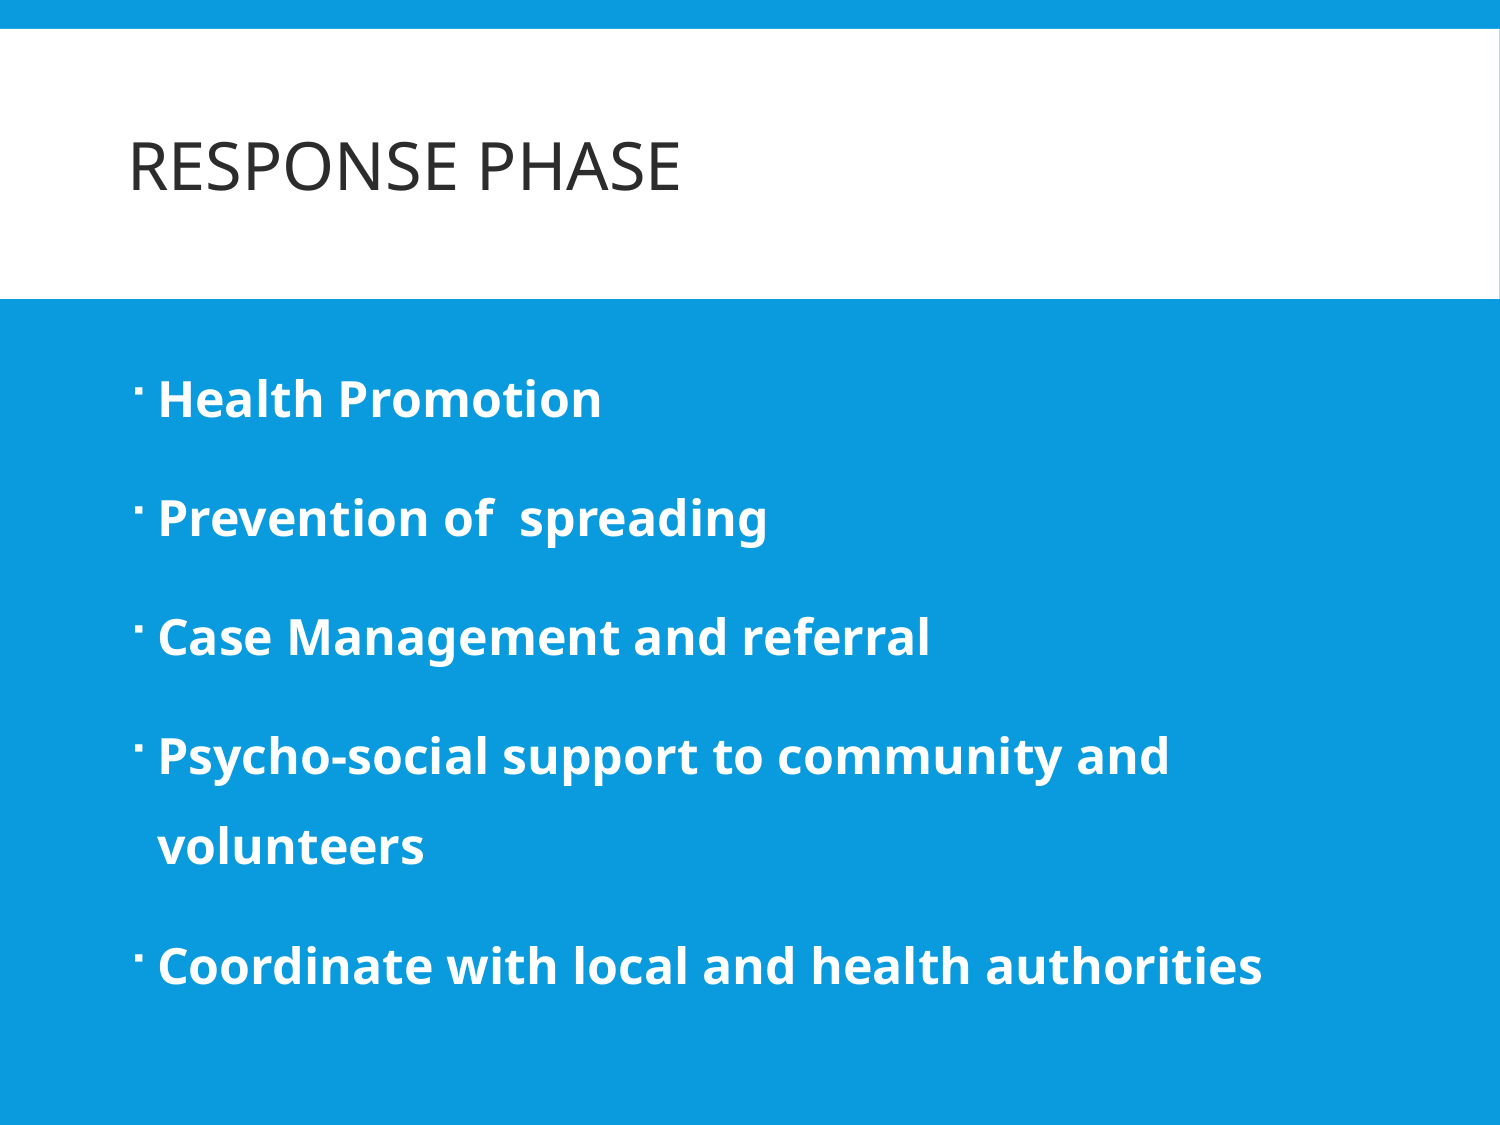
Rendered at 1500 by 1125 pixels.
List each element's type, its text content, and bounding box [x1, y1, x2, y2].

list Health Promotion Prevention of spreading Case Management and referral Psycho-social support to community and volunteers Coordinate with local and health authorities [112, 329, 1388, 1020]
title Response Phase [112, 46, 1388, 295]
